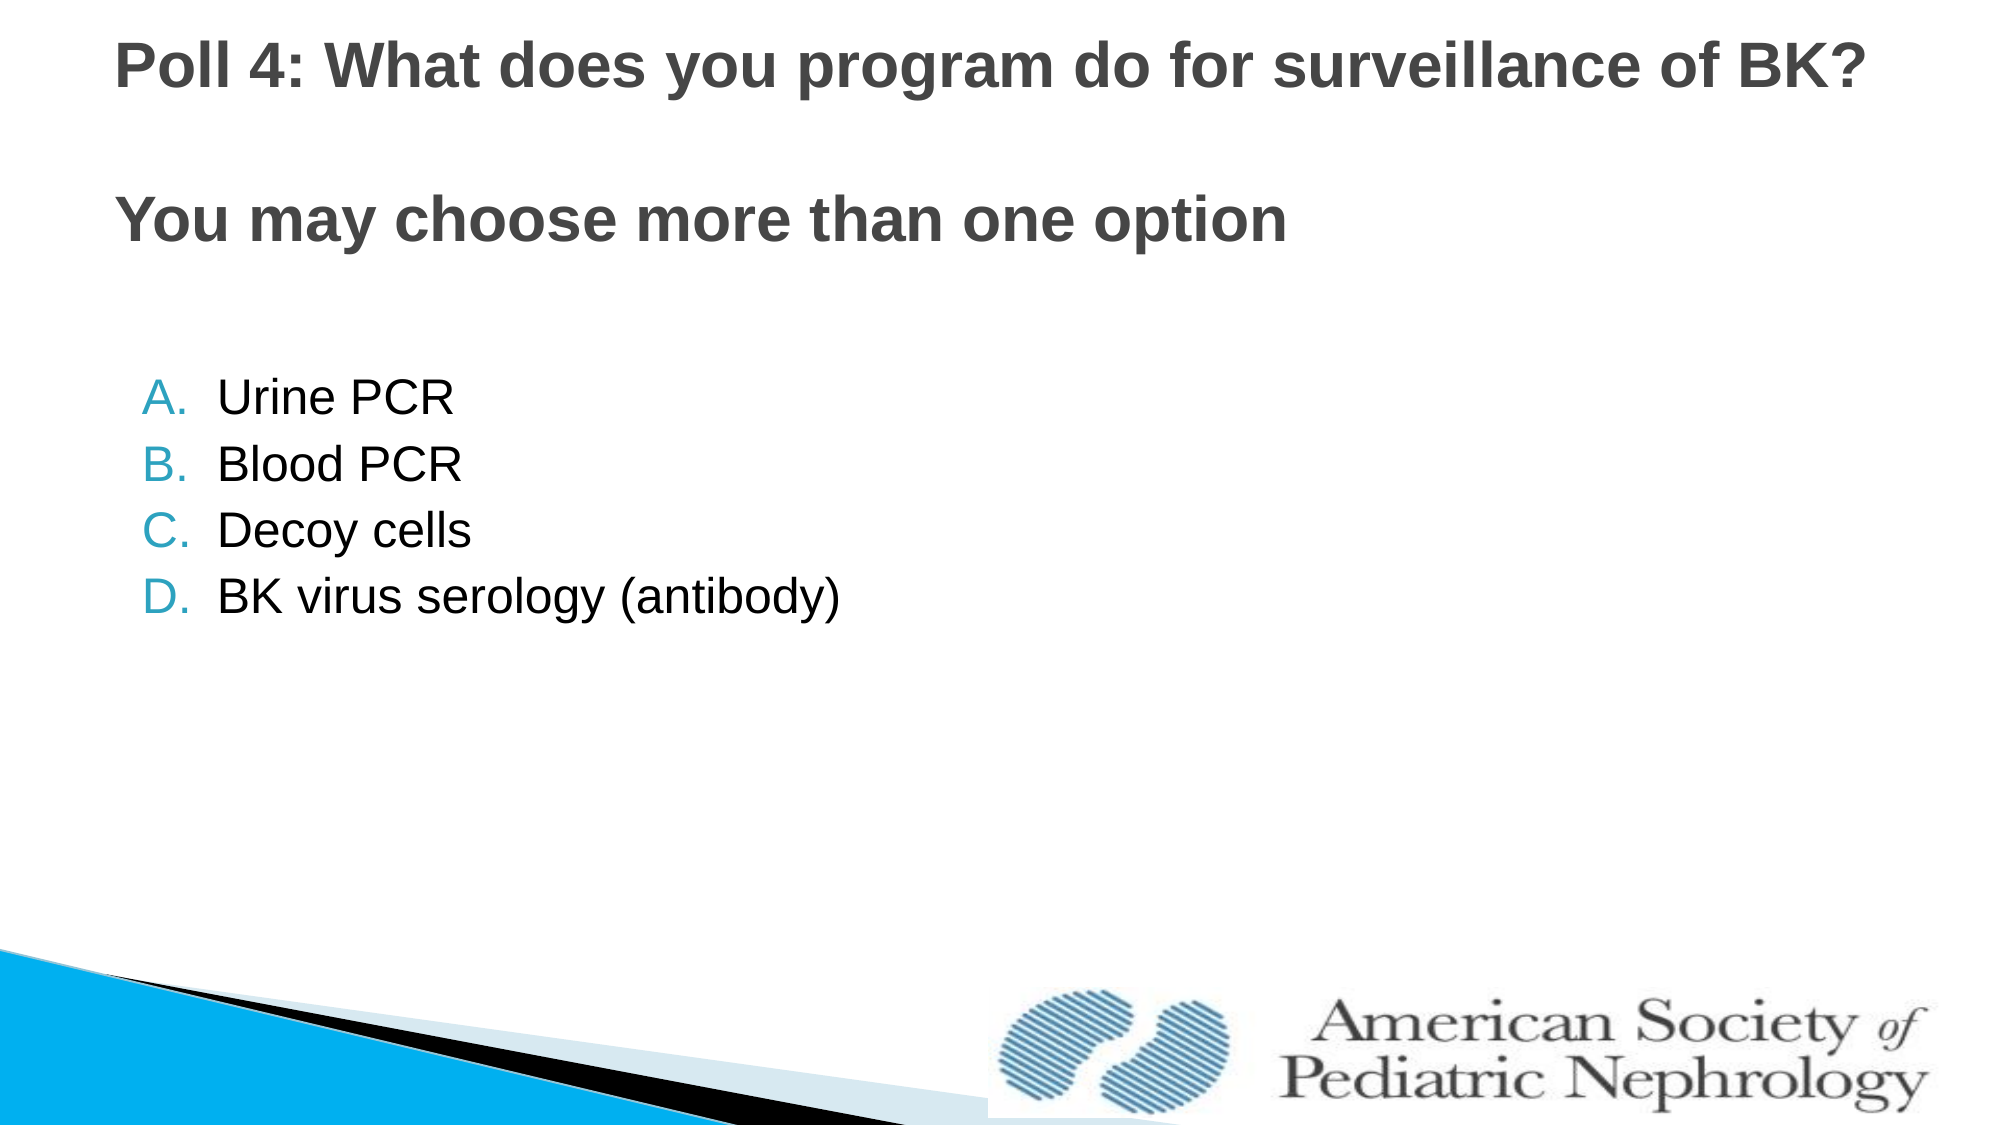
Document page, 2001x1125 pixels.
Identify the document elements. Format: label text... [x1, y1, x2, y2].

list Urine PCR Blood PCR Decoy cells BK virus serology (antibody) [99, 350, 1900, 976]
title Poll 4: What does you program do for surveillance of BK? You may choose more than one option [99, 45, 1900, 233]
picture [988, 987, 1949, 1118]
